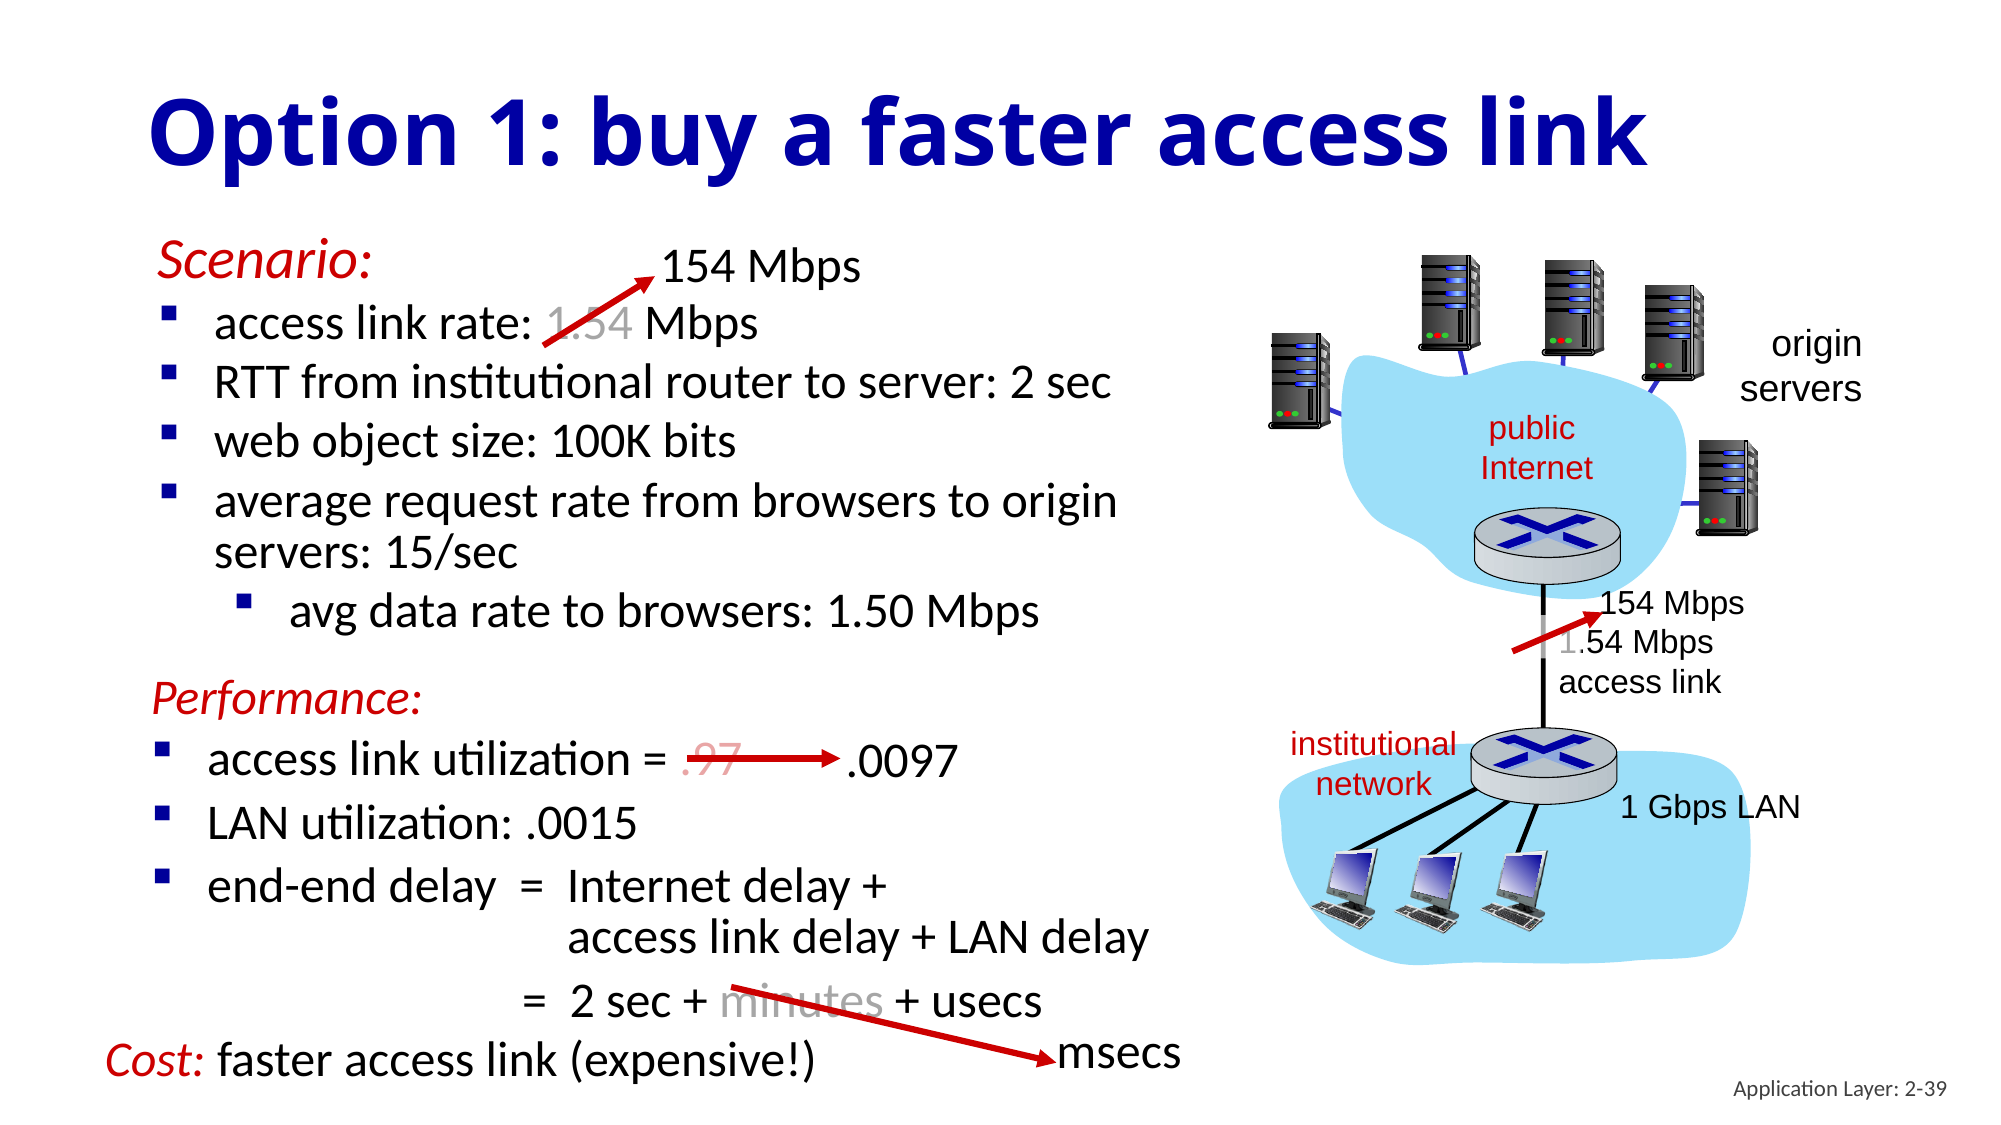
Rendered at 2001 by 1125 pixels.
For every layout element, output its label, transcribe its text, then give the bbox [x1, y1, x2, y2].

slide_number Application Layer: 2-39 [1512, 1056, 1963, 1117]
text_box [1618, 750, 1736, 777]
text_box Performance: access link utilization = .97 LAN utilization: .0015 end-end delay = Internet delay + access link delay + LAN delay = 2 sec + minutes + usecs [136, 666, 1187, 1018]
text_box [1463, 846, 1550, 938]
text_box Scenario: access link rate: 1.54 Mbps RTT from institutional router to server: 2 sec web object size: 100K bits average request rate from browsers to origin servers: 15/sec avg data rate to browsers: 1.50 Mbps [142, 223, 1148, 637]
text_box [1470, 727, 1617, 805]
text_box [1377, 848, 1464, 940]
text_box institutional network [1275, 714, 1473, 810]
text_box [667, 719, 1091, 796]
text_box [536, 224, 1845, 659]
text_box Cost: faster access link (expensive!) [90, 1018, 945, 1094]
text_box [1279, 805, 1751, 966]
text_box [713, 972, 1223, 1087]
text_box origin servers [1845, 311, 1878, 417]
text_box 1.54 Mbps access link [1543, 659, 1739, 708]
text_box 1 Gbps LAN [1605, 777, 1817, 832]
title Option 1: buy a faster access link [131, 62, 1856, 209]
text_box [1293, 844, 1380, 936]
